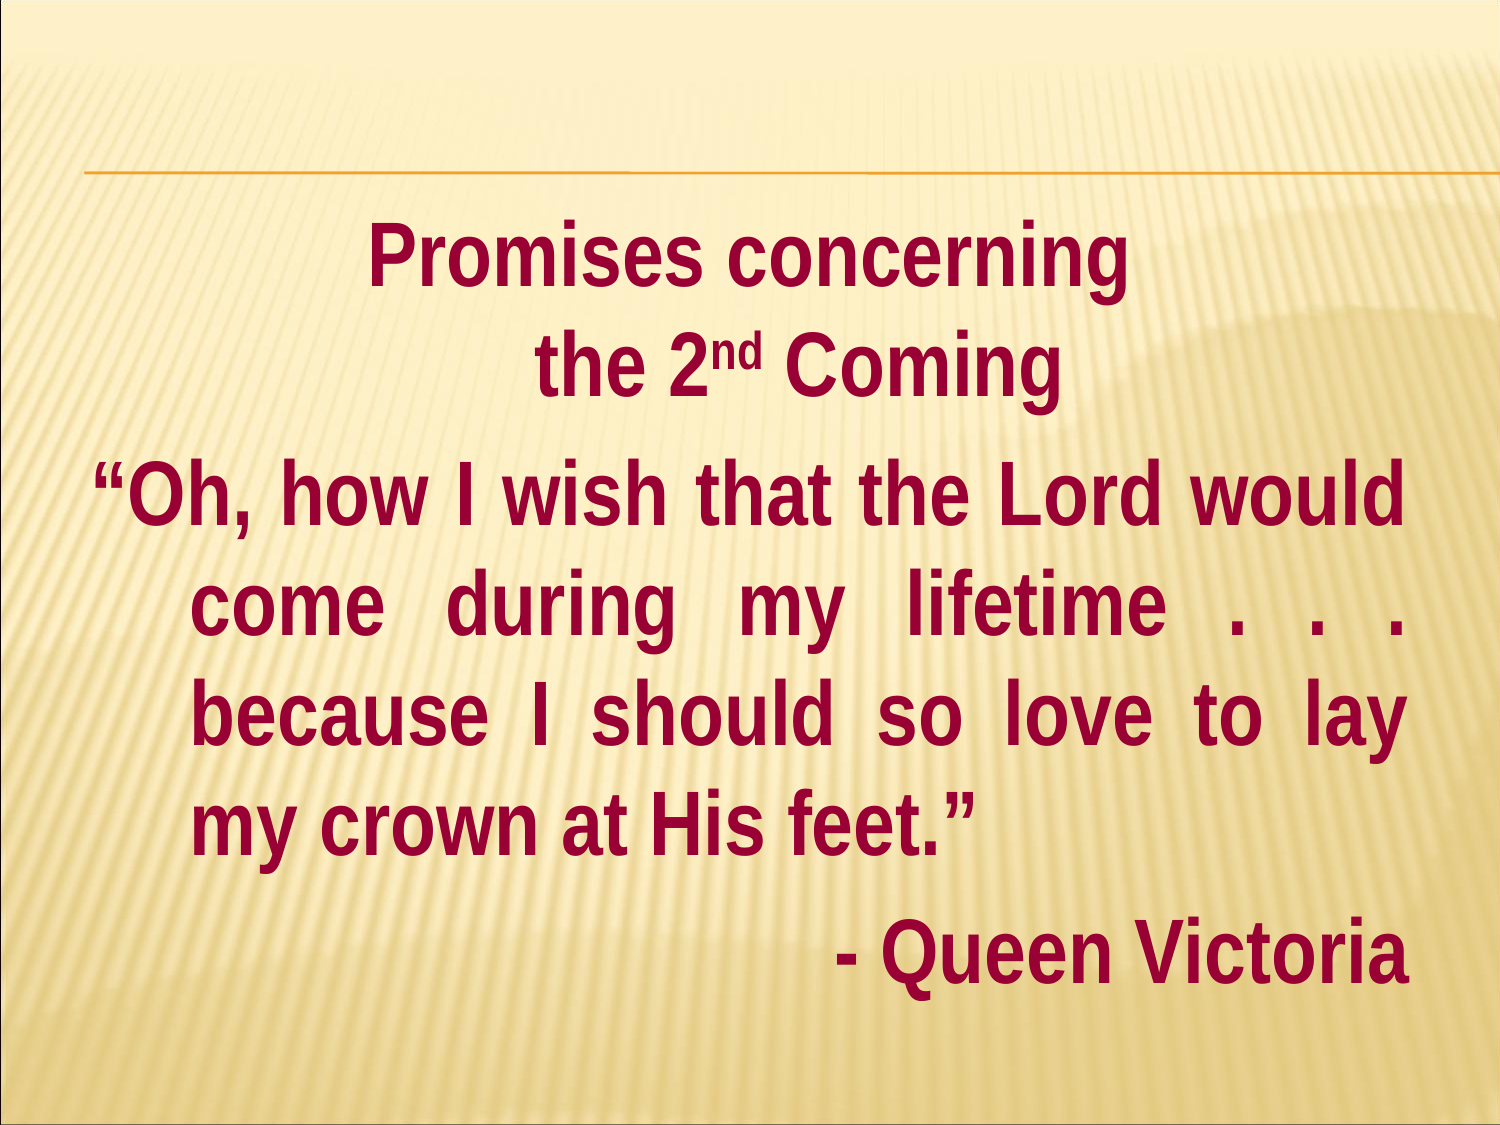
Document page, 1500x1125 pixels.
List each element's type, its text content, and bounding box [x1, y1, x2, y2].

list Promises concerning the 2nd Coming “Oh, how I wish that the Lord would come during my lifetime . . . because I should so love to lay my crown at His feet.” - Queen Victoria [75, 187, 1425, 1100]
picture [0, 0, 1500, 1125]
